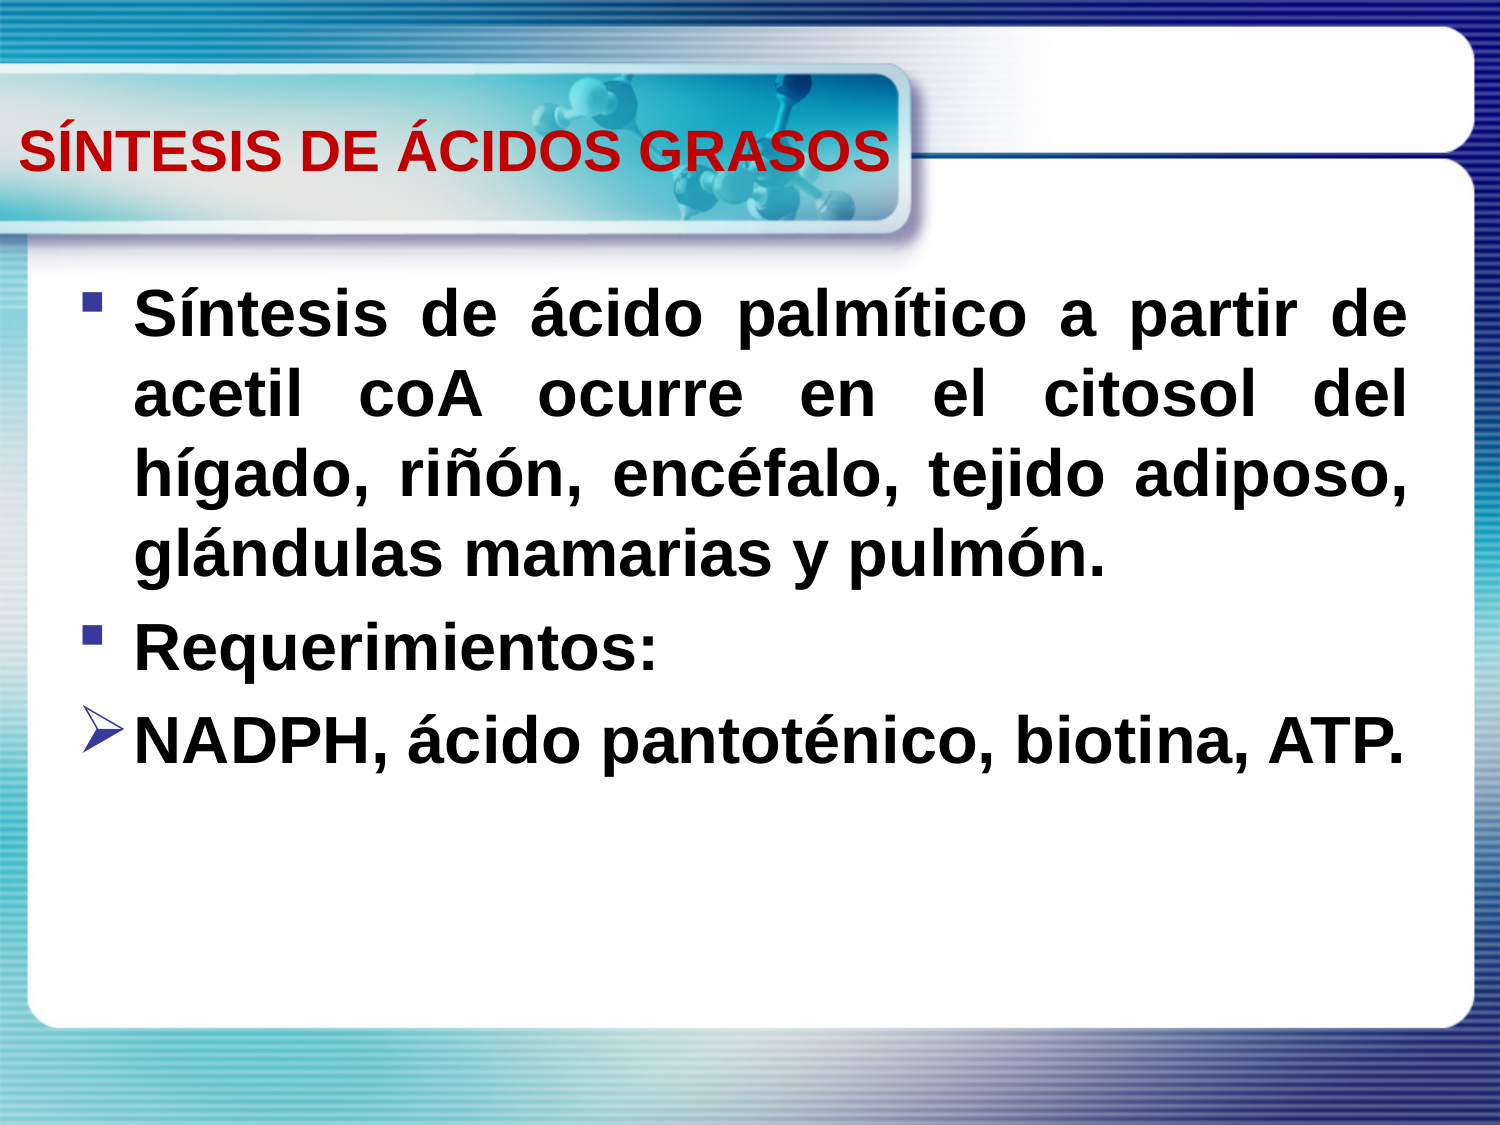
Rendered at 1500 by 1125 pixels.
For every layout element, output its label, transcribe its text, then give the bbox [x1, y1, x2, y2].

title SÍNTESIS DE ÁCIDOS GRASOS [3, 101, 917, 195]
list Síntesis de ácido palmítico a partir de acetil coA ocurre en el citosol del hígado, riñón, encéfalo, tejido adiposo, glándulas mamarias y pulmón. Requerimientos: NADPH, ácido pantoténico, biotina, ATP. [62, 262, 1425, 1025]
picture [0, 0, 1500, 1125]
